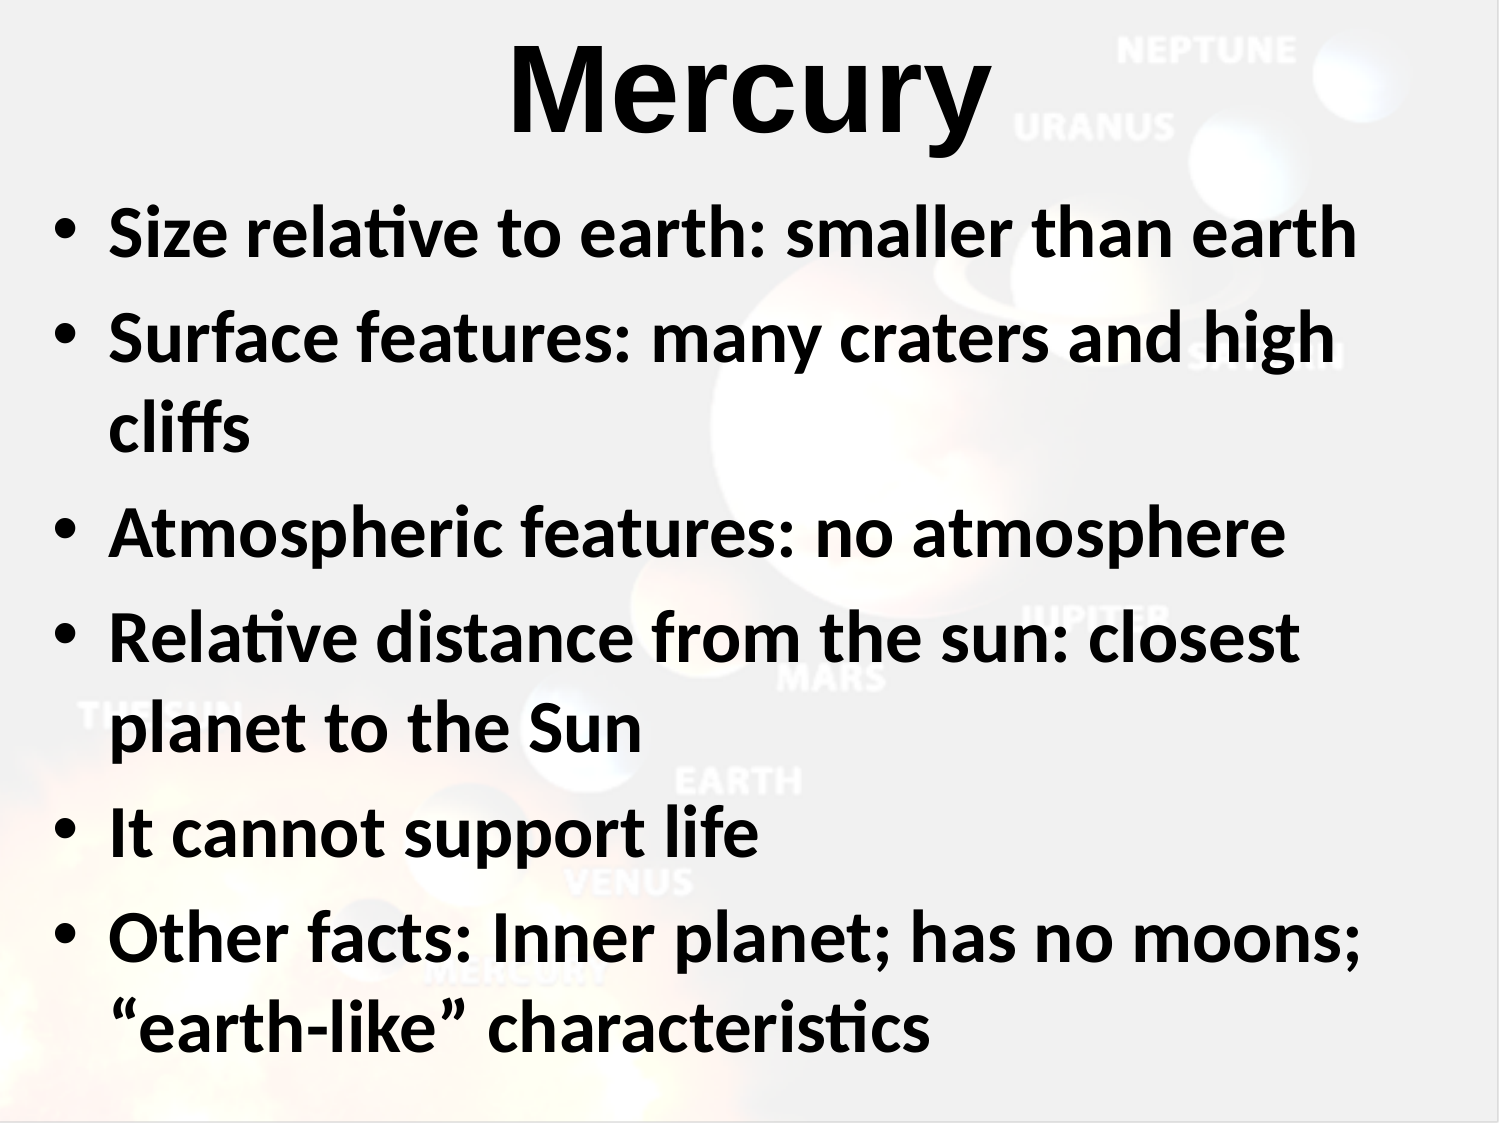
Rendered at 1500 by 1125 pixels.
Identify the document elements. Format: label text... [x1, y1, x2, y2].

title Mercury [75, 0, 1425, 164]
list Size relative to earth: smaller than earth Surface features: many craters and high cliffs Atmospheric features: no atmosphere Relative distance from the sun: closest planet to the Sun It cannot support life Other facts: Inner planet; has no moons; “earth-like” characteristics [37, 175, 1463, 1013]
picture [0, 0, 1500, 1125]
